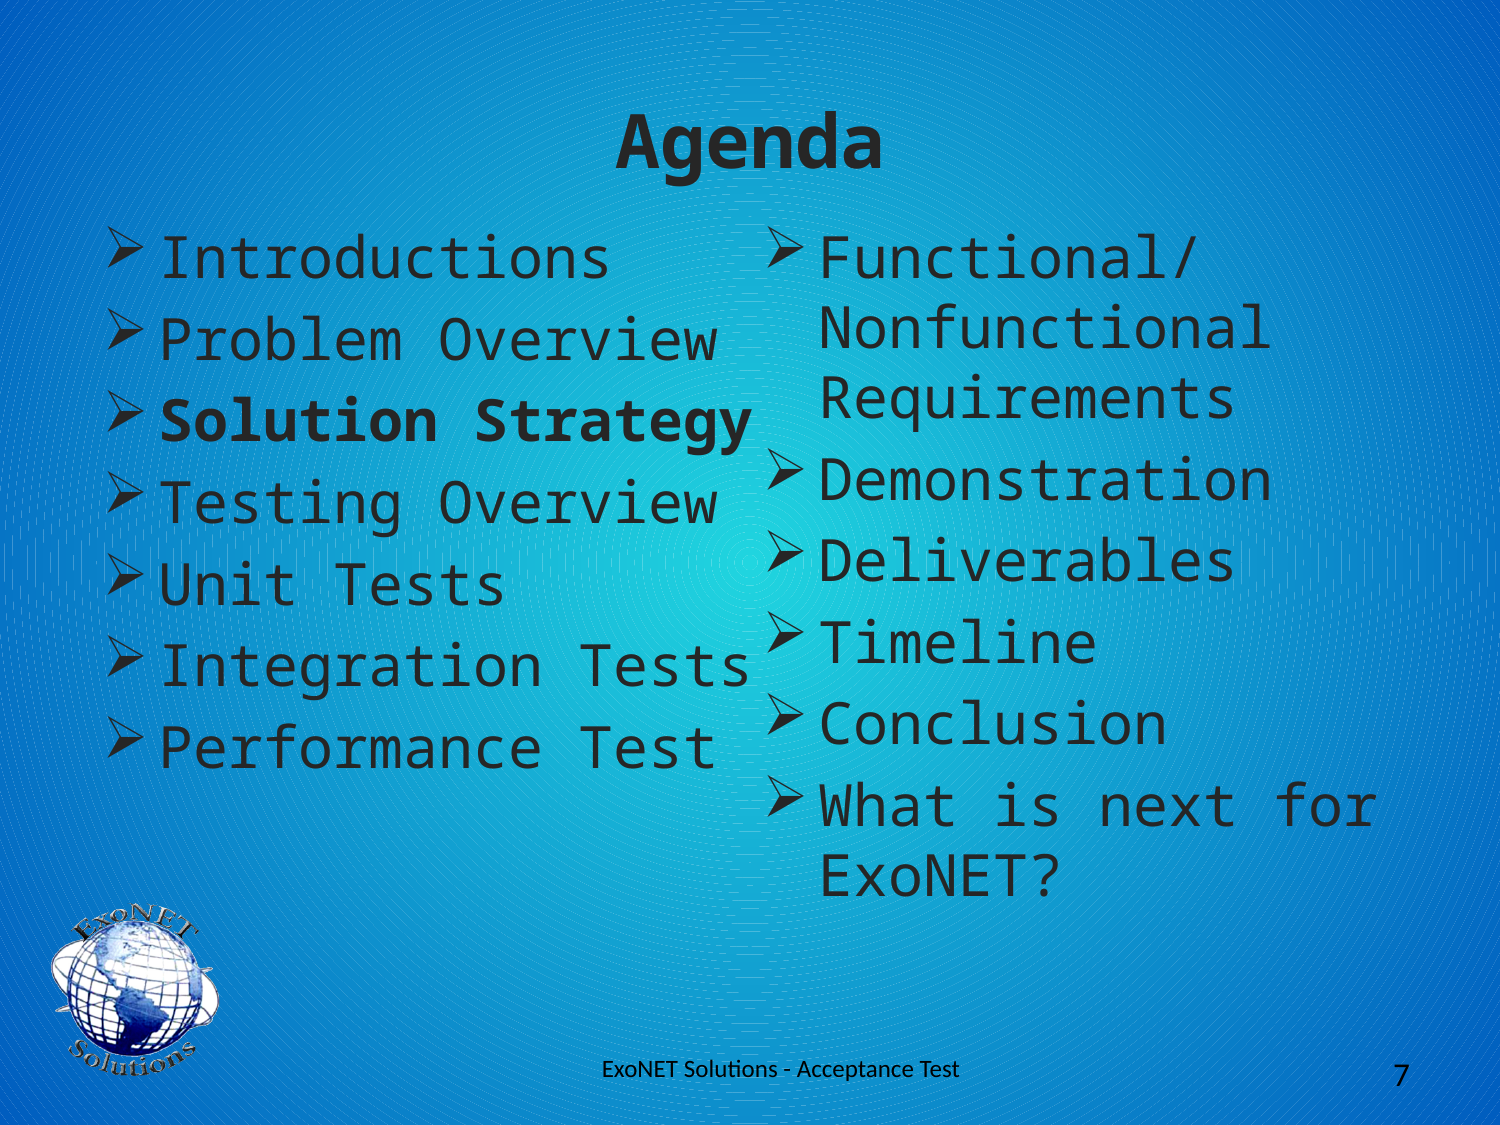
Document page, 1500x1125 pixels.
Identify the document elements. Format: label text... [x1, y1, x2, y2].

title Agenda [75, 45, 1425, 233]
text_box ExoNET Solutions - Acceptance Test [487, 1037, 1075, 1098]
picture [24, 849, 242, 1125]
slide_number 7 [1074, 1042, 1425, 1103]
list Introductions Problem Overview Solution Strategy Testing Overview Unit Tests Integration Tests Performance Test Functional/ Nonfunctional Requirements Demonstration Deliverables Timeline Conclusion What is next for ExoNET? [87, 212, 1438, 900]
